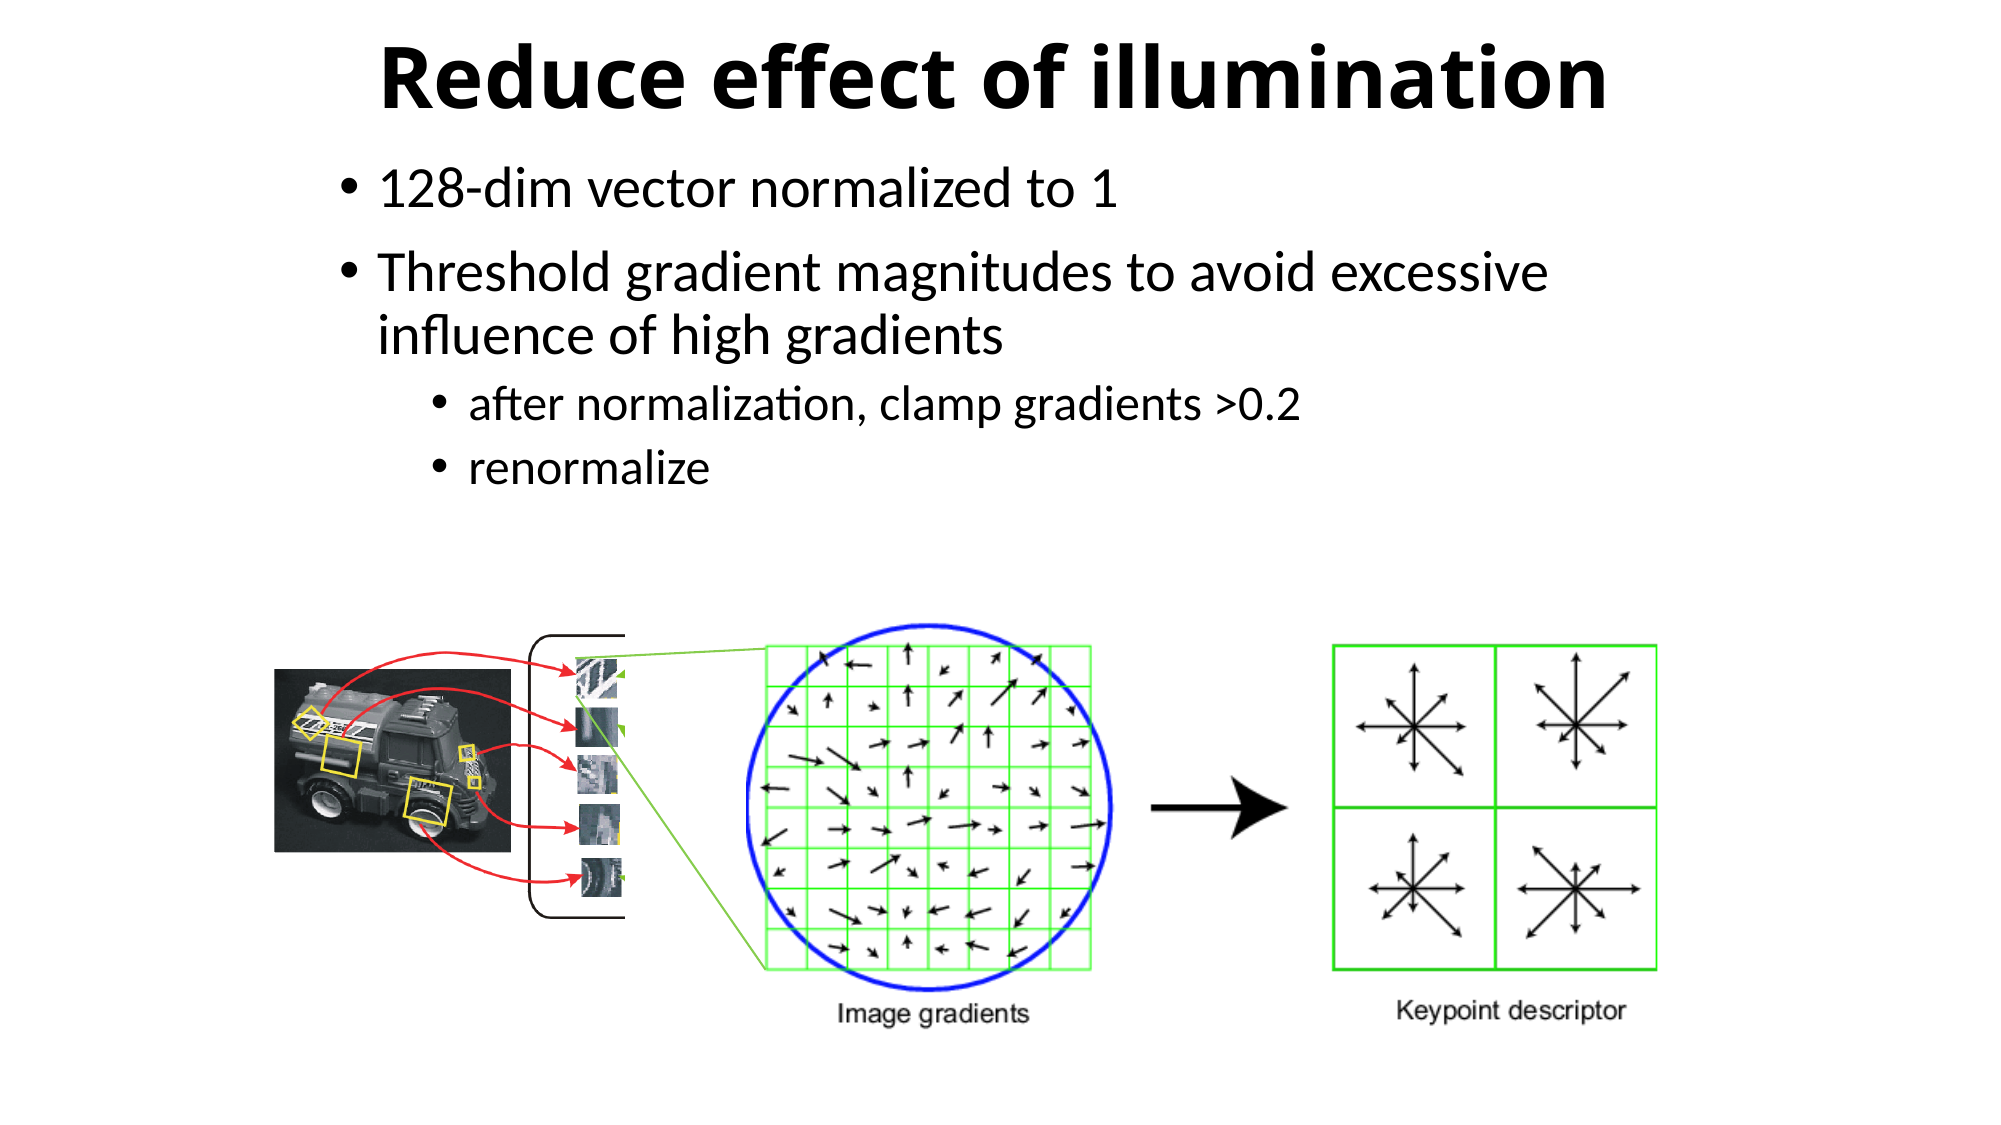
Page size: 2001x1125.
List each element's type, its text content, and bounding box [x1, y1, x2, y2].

picture [746, 593, 1672, 1034]
list 128-dim vector normalized to 1 Threshold gradient magnitudes to avoid excessive influence of high gradients after normalization, clamp gradients >0.2 renormalize [324, 149, 1700, 613]
picture [274, 634, 625, 919]
title Reduce effect of illumination [362, 0, 1638, 149]
